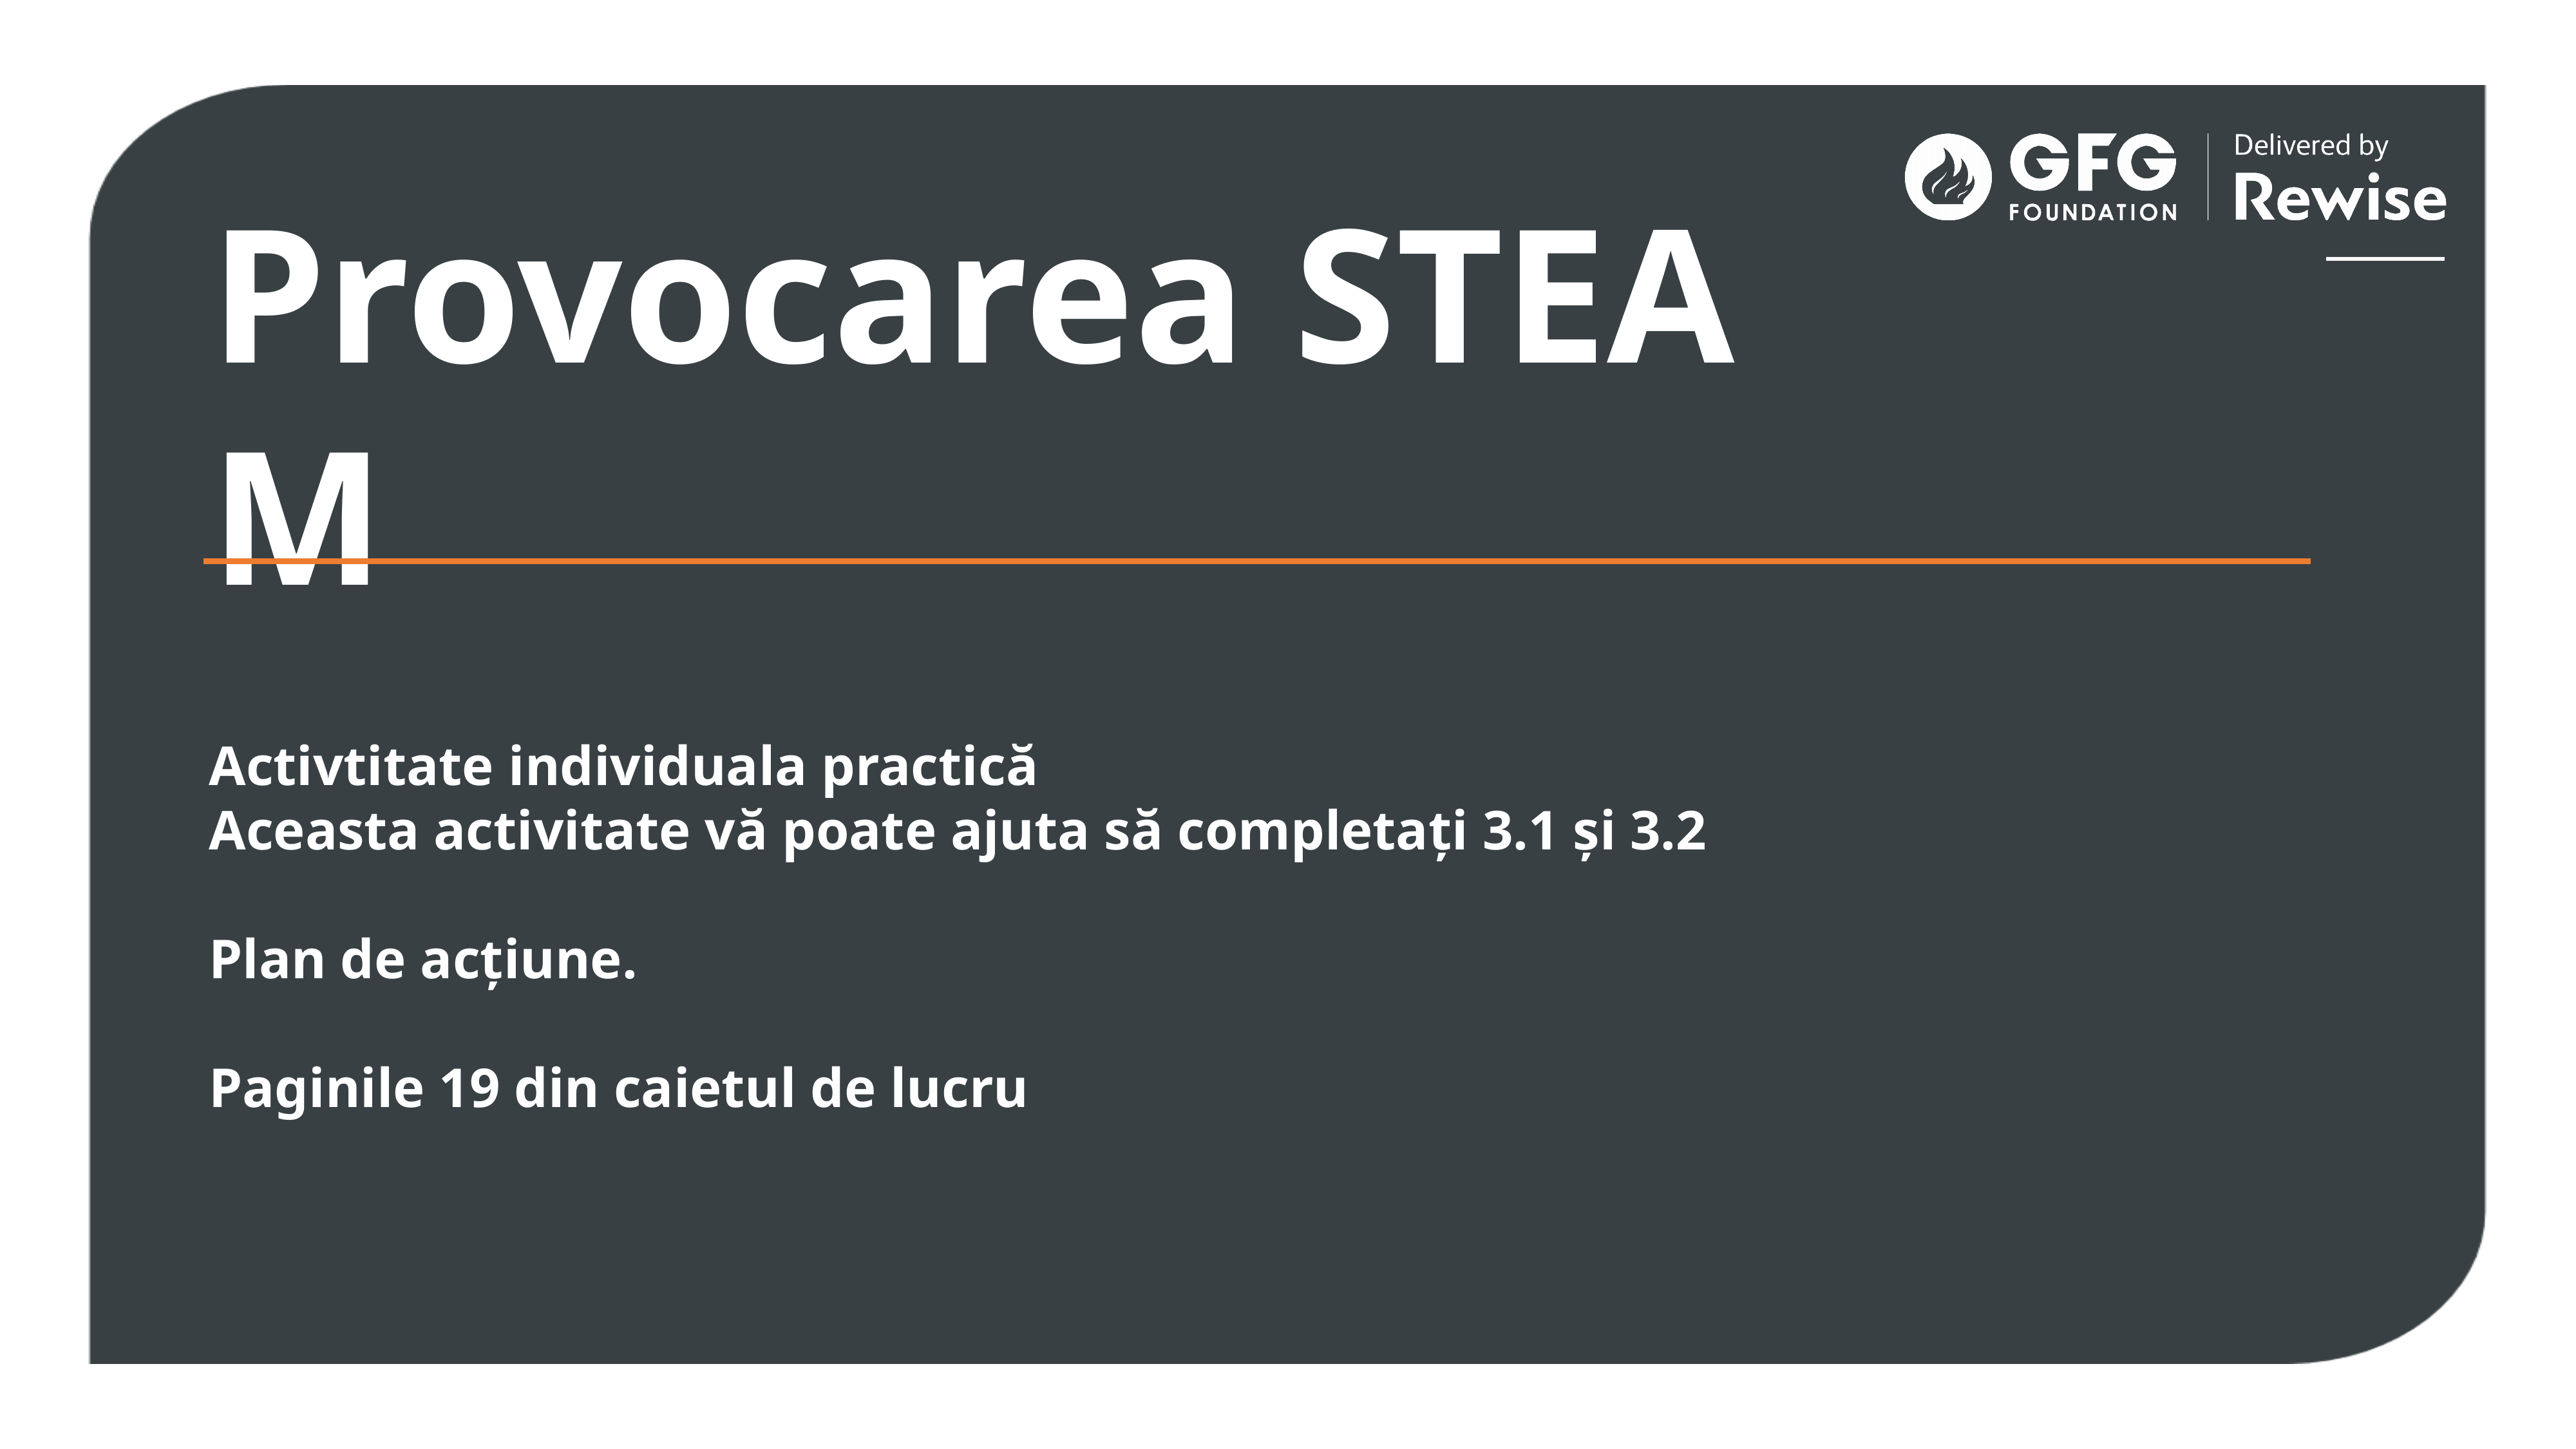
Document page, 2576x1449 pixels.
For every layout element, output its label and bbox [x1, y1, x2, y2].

picture [88, 84, 2488, 1365]
